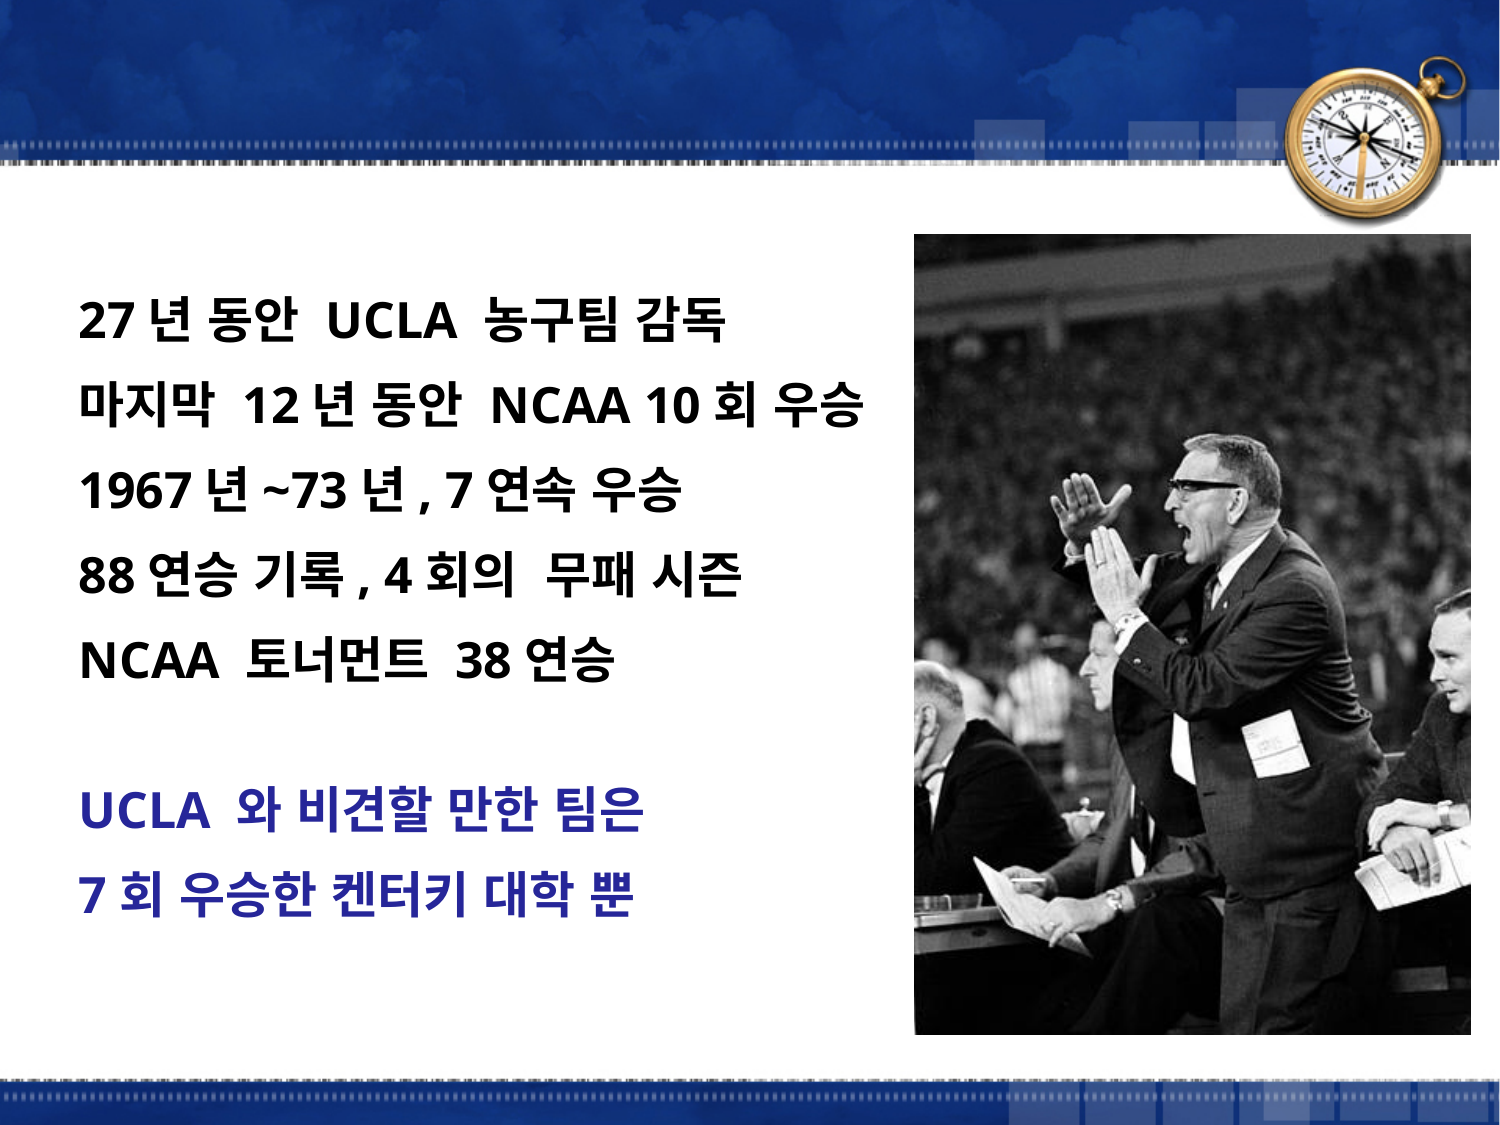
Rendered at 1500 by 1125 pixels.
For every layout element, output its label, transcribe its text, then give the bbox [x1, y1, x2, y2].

text_box UCLA 와 비견할 만한 팀은 7회 우승한 켄터키 대학 뿐 [64, 770, 908, 931]
text_box 27년 동안 UCLA 농구팀 감독 마지막 12년 동안 NCAA 10회 우승 1967년~73년, 7연속 우승 88연승 기록, 4회의 무패 시즌 NCAA 토너먼트 38연승 [64, 281, 908, 696]
picture [0, 0, 1500, 1125]
